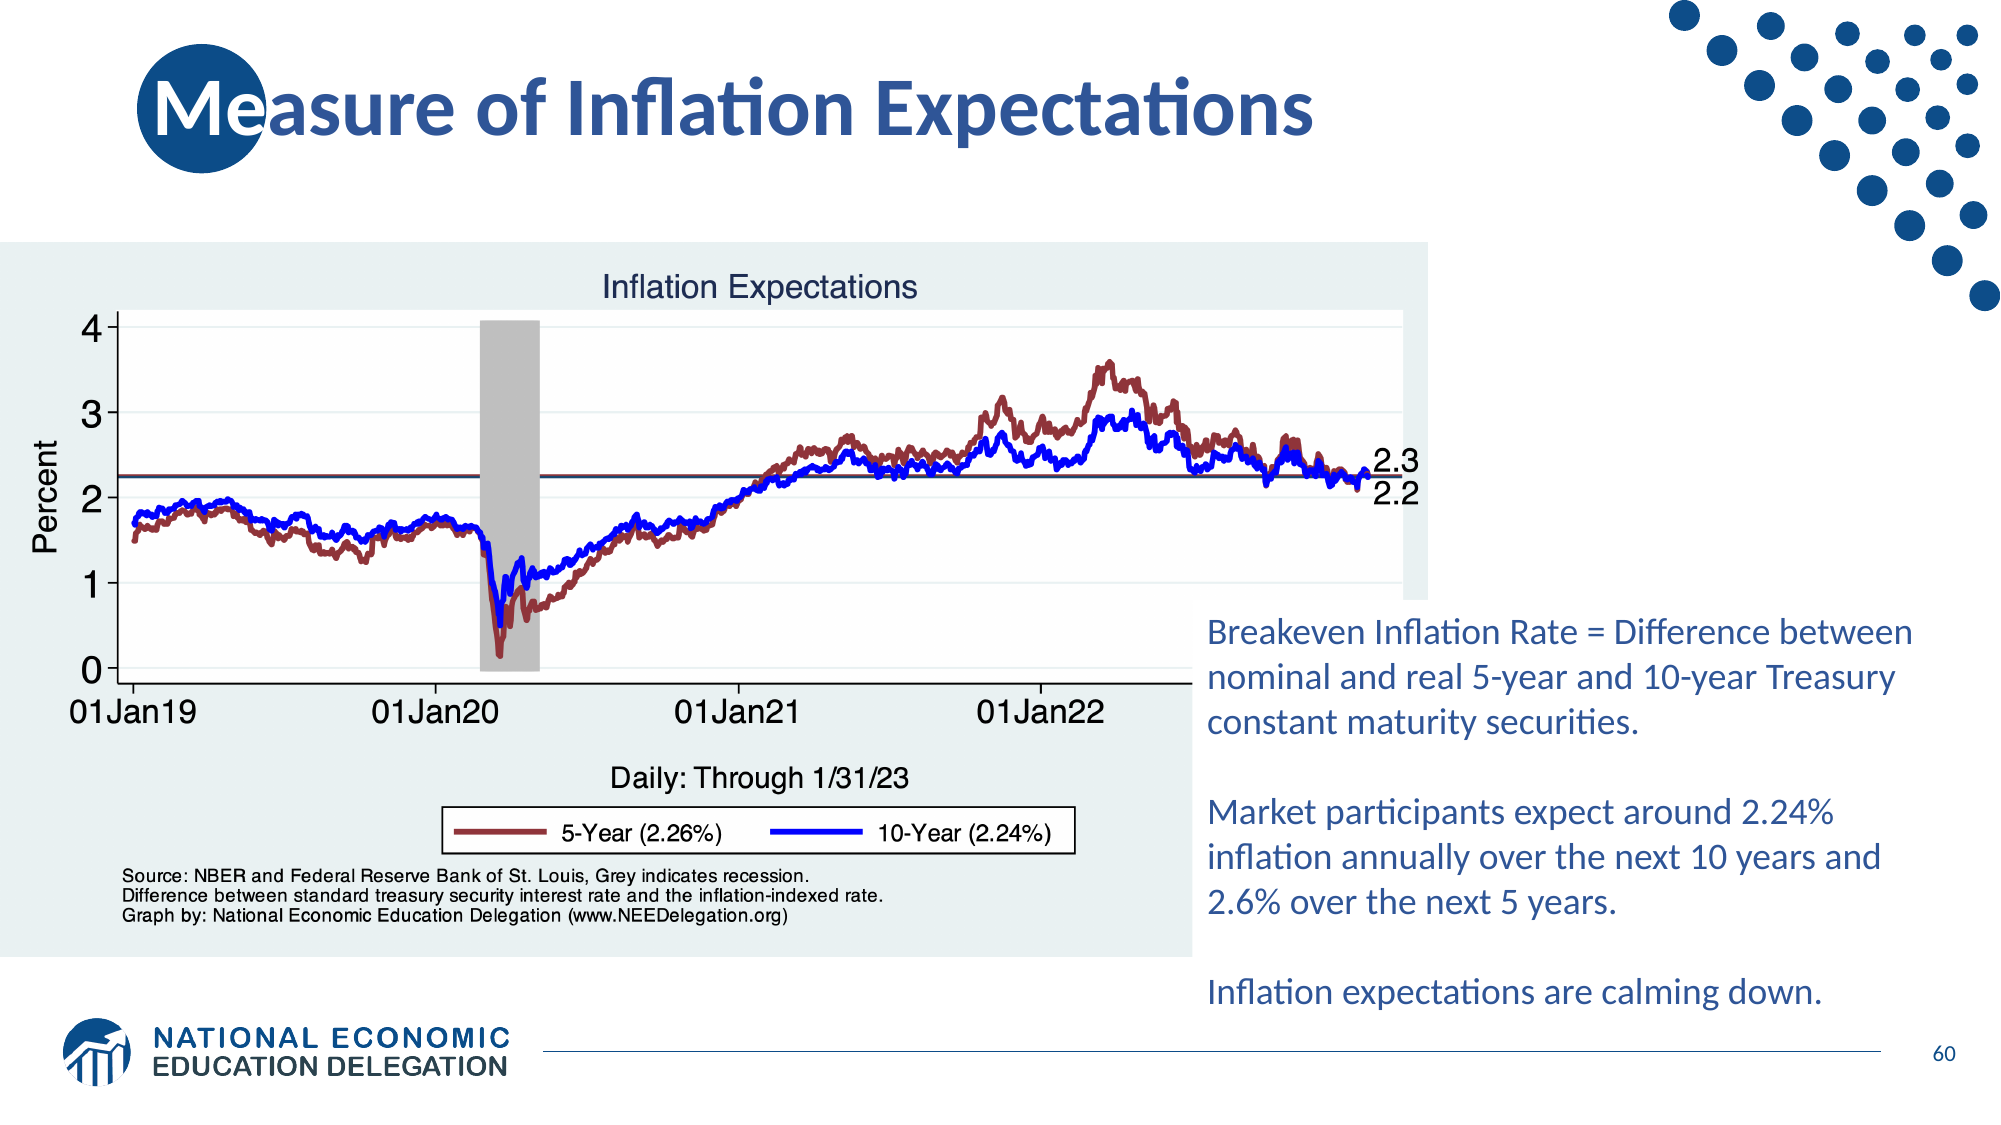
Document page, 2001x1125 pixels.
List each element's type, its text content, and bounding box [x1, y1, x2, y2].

slide_number 60 [1521, 1022, 1972, 1082]
text_box Breakeven Inflation Rate = Difference between nominal and real 5-year and 10-year Treasury constant maturity securities. Market participants expect around 2.24% inflation annually over the next 10 years and 2.6% over the next 5 years. Inflation expectations are calming down. [1192, 599, 1938, 1020]
title Measure of Inflation Expectations [137, 0, 1863, 218]
picture [55, 1013, 520, 1091]
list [0, 242, 1428, 957]
